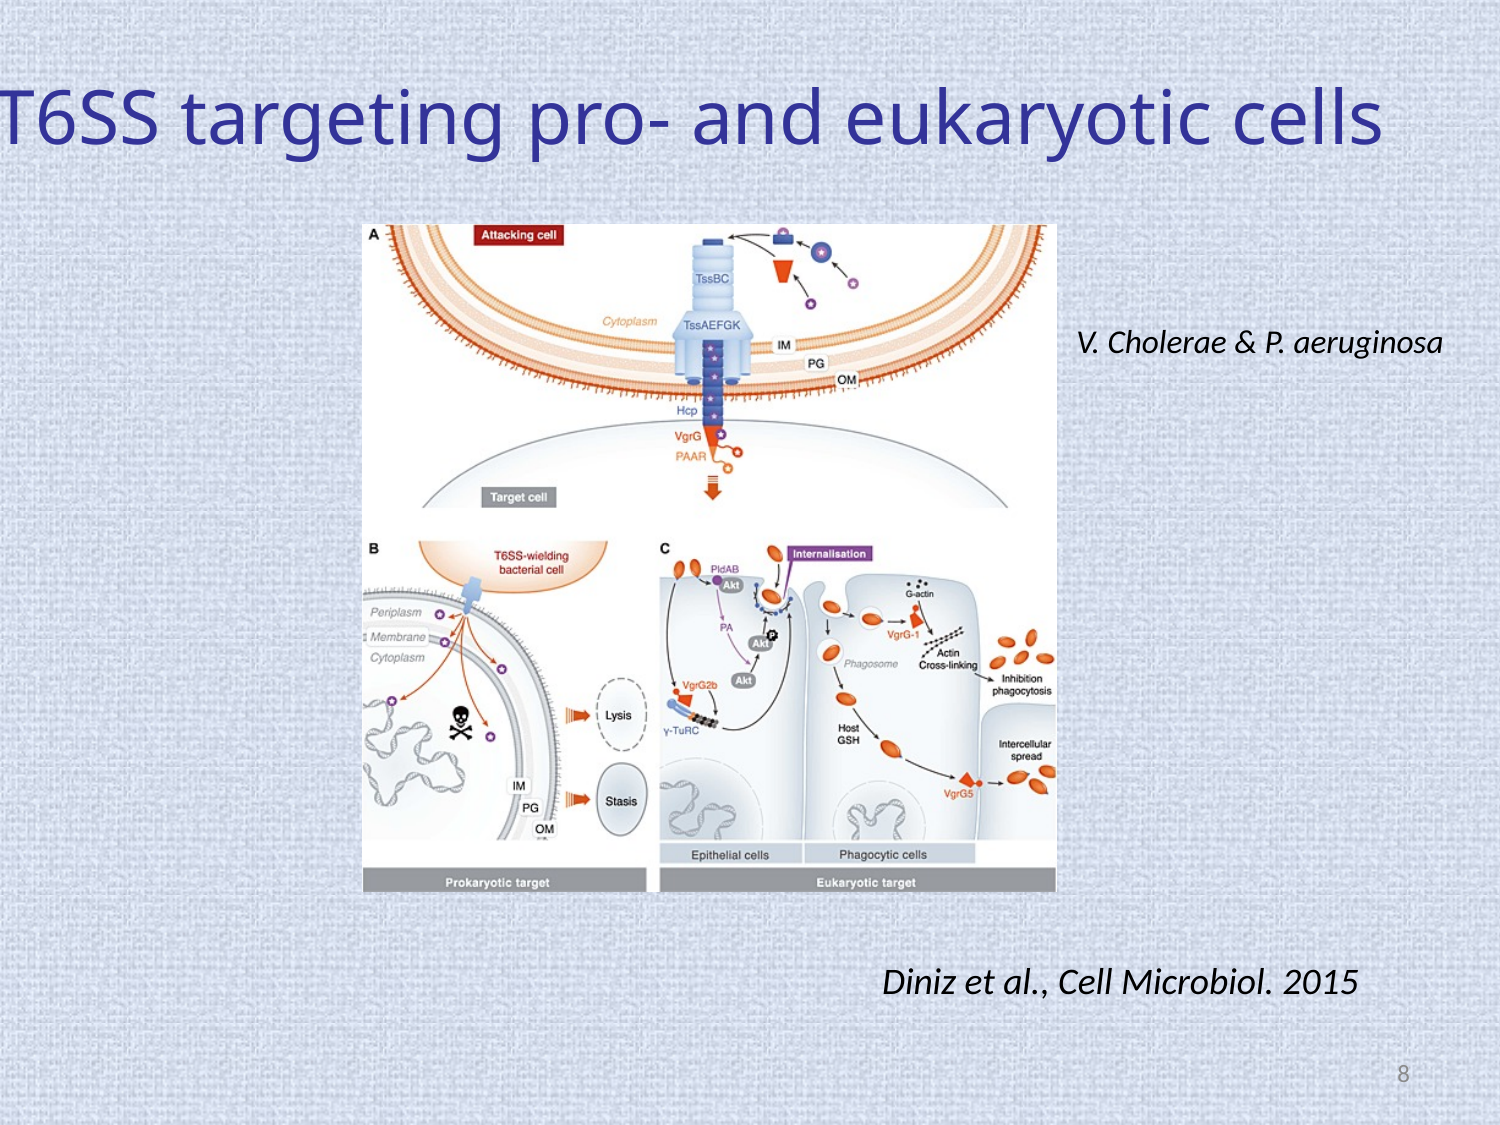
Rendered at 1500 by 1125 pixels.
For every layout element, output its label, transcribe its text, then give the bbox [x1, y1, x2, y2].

text_box V. Cholerae & P. aeruginosa [1061, 312, 1460, 368]
picture [362, 224, 1057, 892]
slide_number 8 [1074, 1042, 1425, 1103]
text_box Diniz et al., Cell Microbiol. 2015 [867, 949, 1374, 1010]
text_box T6SS targeting pro- and eukaryotic cells [0, 62, 1401, 168]
